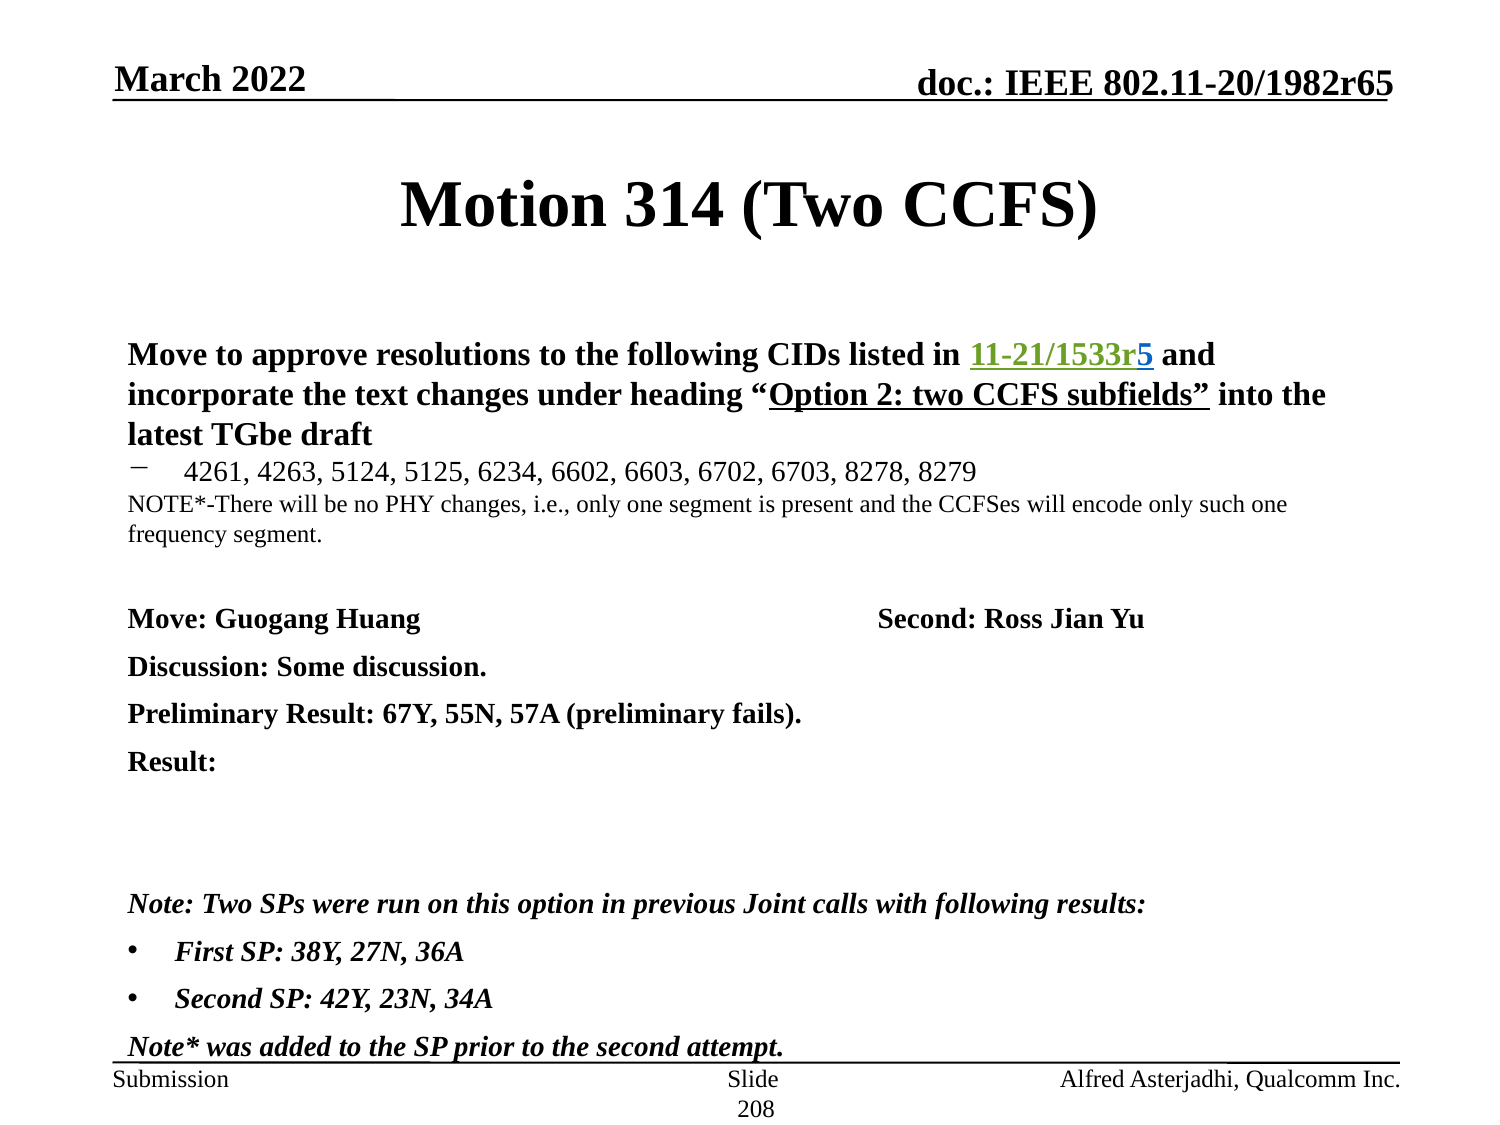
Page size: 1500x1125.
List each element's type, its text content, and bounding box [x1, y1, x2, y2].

slide_number Slide 208 [712, 1061, 800, 1123]
list Move to approve resolutions to the following CIDs listed in 11-21/1533r5 and incorporate the text changes under heading “Option 2: two CCFS subfields” into the latest TGbe draft 4261, 4263, 5124, 5125, 6234, 6602, 6603, 6702, 6703, 8278, 8279 NOTE*-There will be no PHY changes, i.e., only one segment is present and the CCFSes will encode only such one frequency segment. Move: Guogang Huang Second: Ross Jian Yu Discussion: Some discussion. Preliminary Result: 67Y, 55N, 57A (preliminary fails). Result: Note: Two SPs were run on this option in previous Joint calls with following results: First SP: 38Y, 27N, 36A Second SP: 42Y, 23N, 34A Note* was added to the SP prior to the second attempt. [112, 324, 1388, 1063]
footer Alfred Asterjadhi, Qualcomm Inc. [878, 1061, 1402, 1093]
title Motion 314 (Two CCFS) [112, 112, 1388, 288]
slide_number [114, 54, 423, 100]
